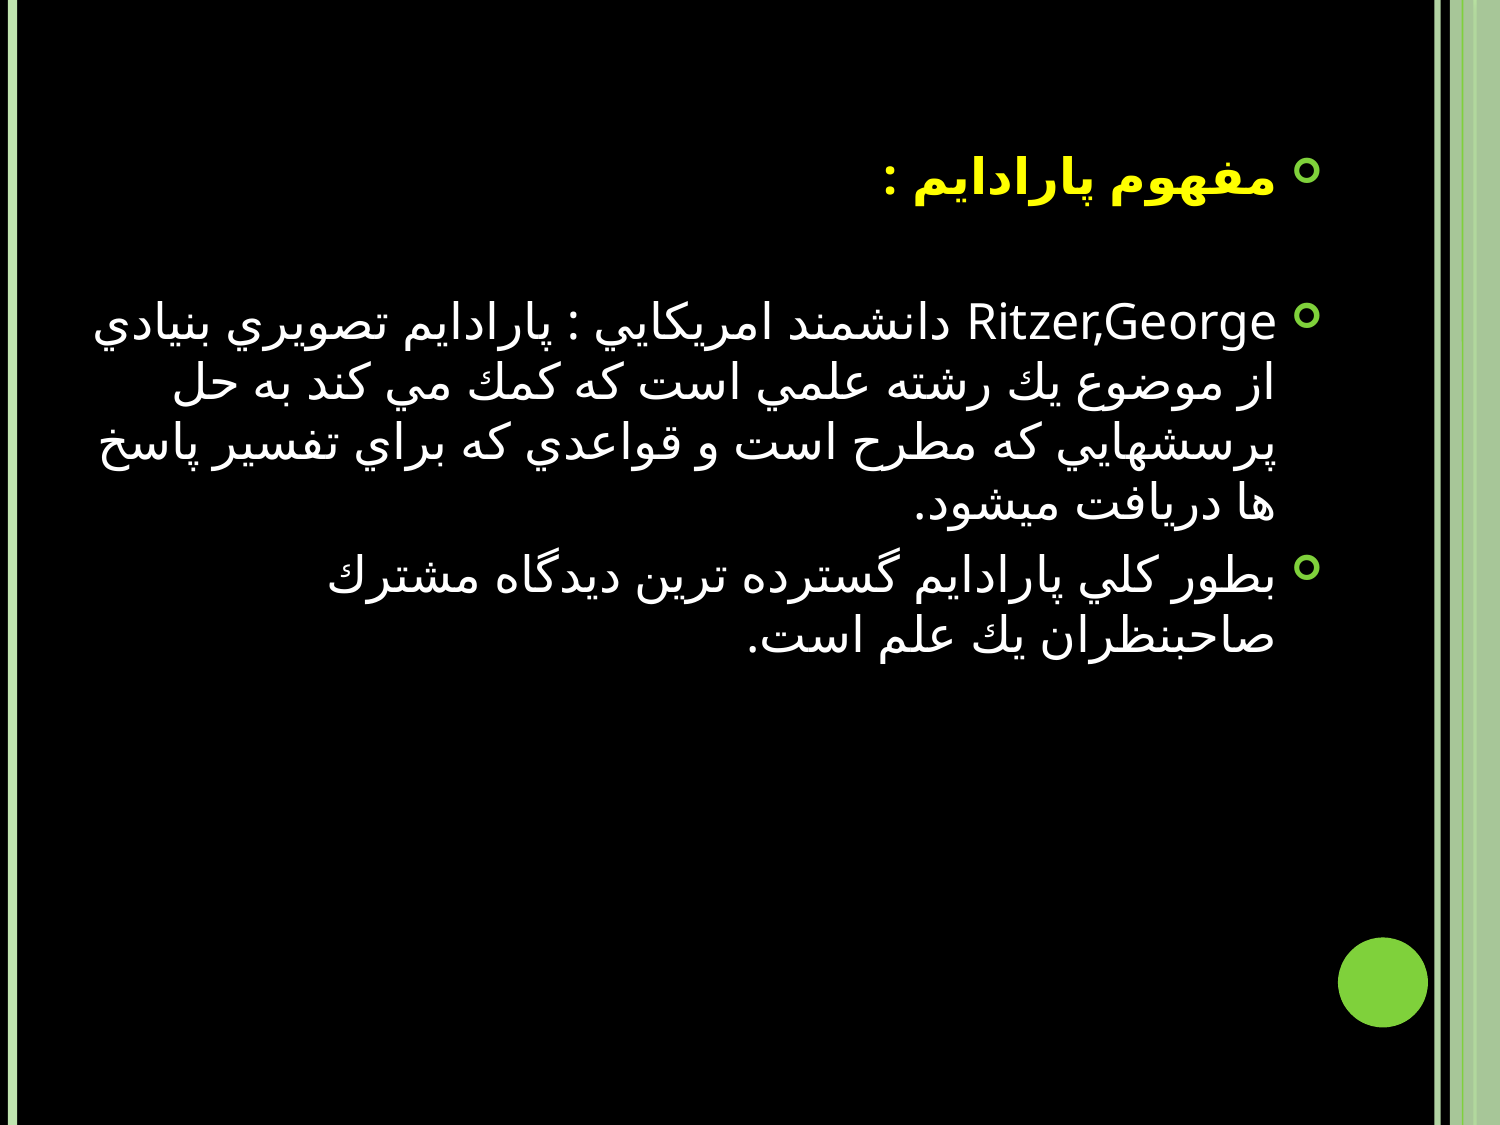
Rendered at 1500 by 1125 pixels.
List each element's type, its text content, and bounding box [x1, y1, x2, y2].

list مفهوم پارادايم : Ritzer,George دانشمند امريكايي : پارادايم تصويري بنيادي از موضوع يك رشته علمي است كه كمك مي كند به حل پرسشهايي كه مطرح است و قواعدي كه براي تفسیر پاسخ ها دريافت ميشود. بطور كلي پارادايم گسترده ترين ديدگاه مشترك صاحبنظران يك علم است. [75, 137, 1338, 1062]
